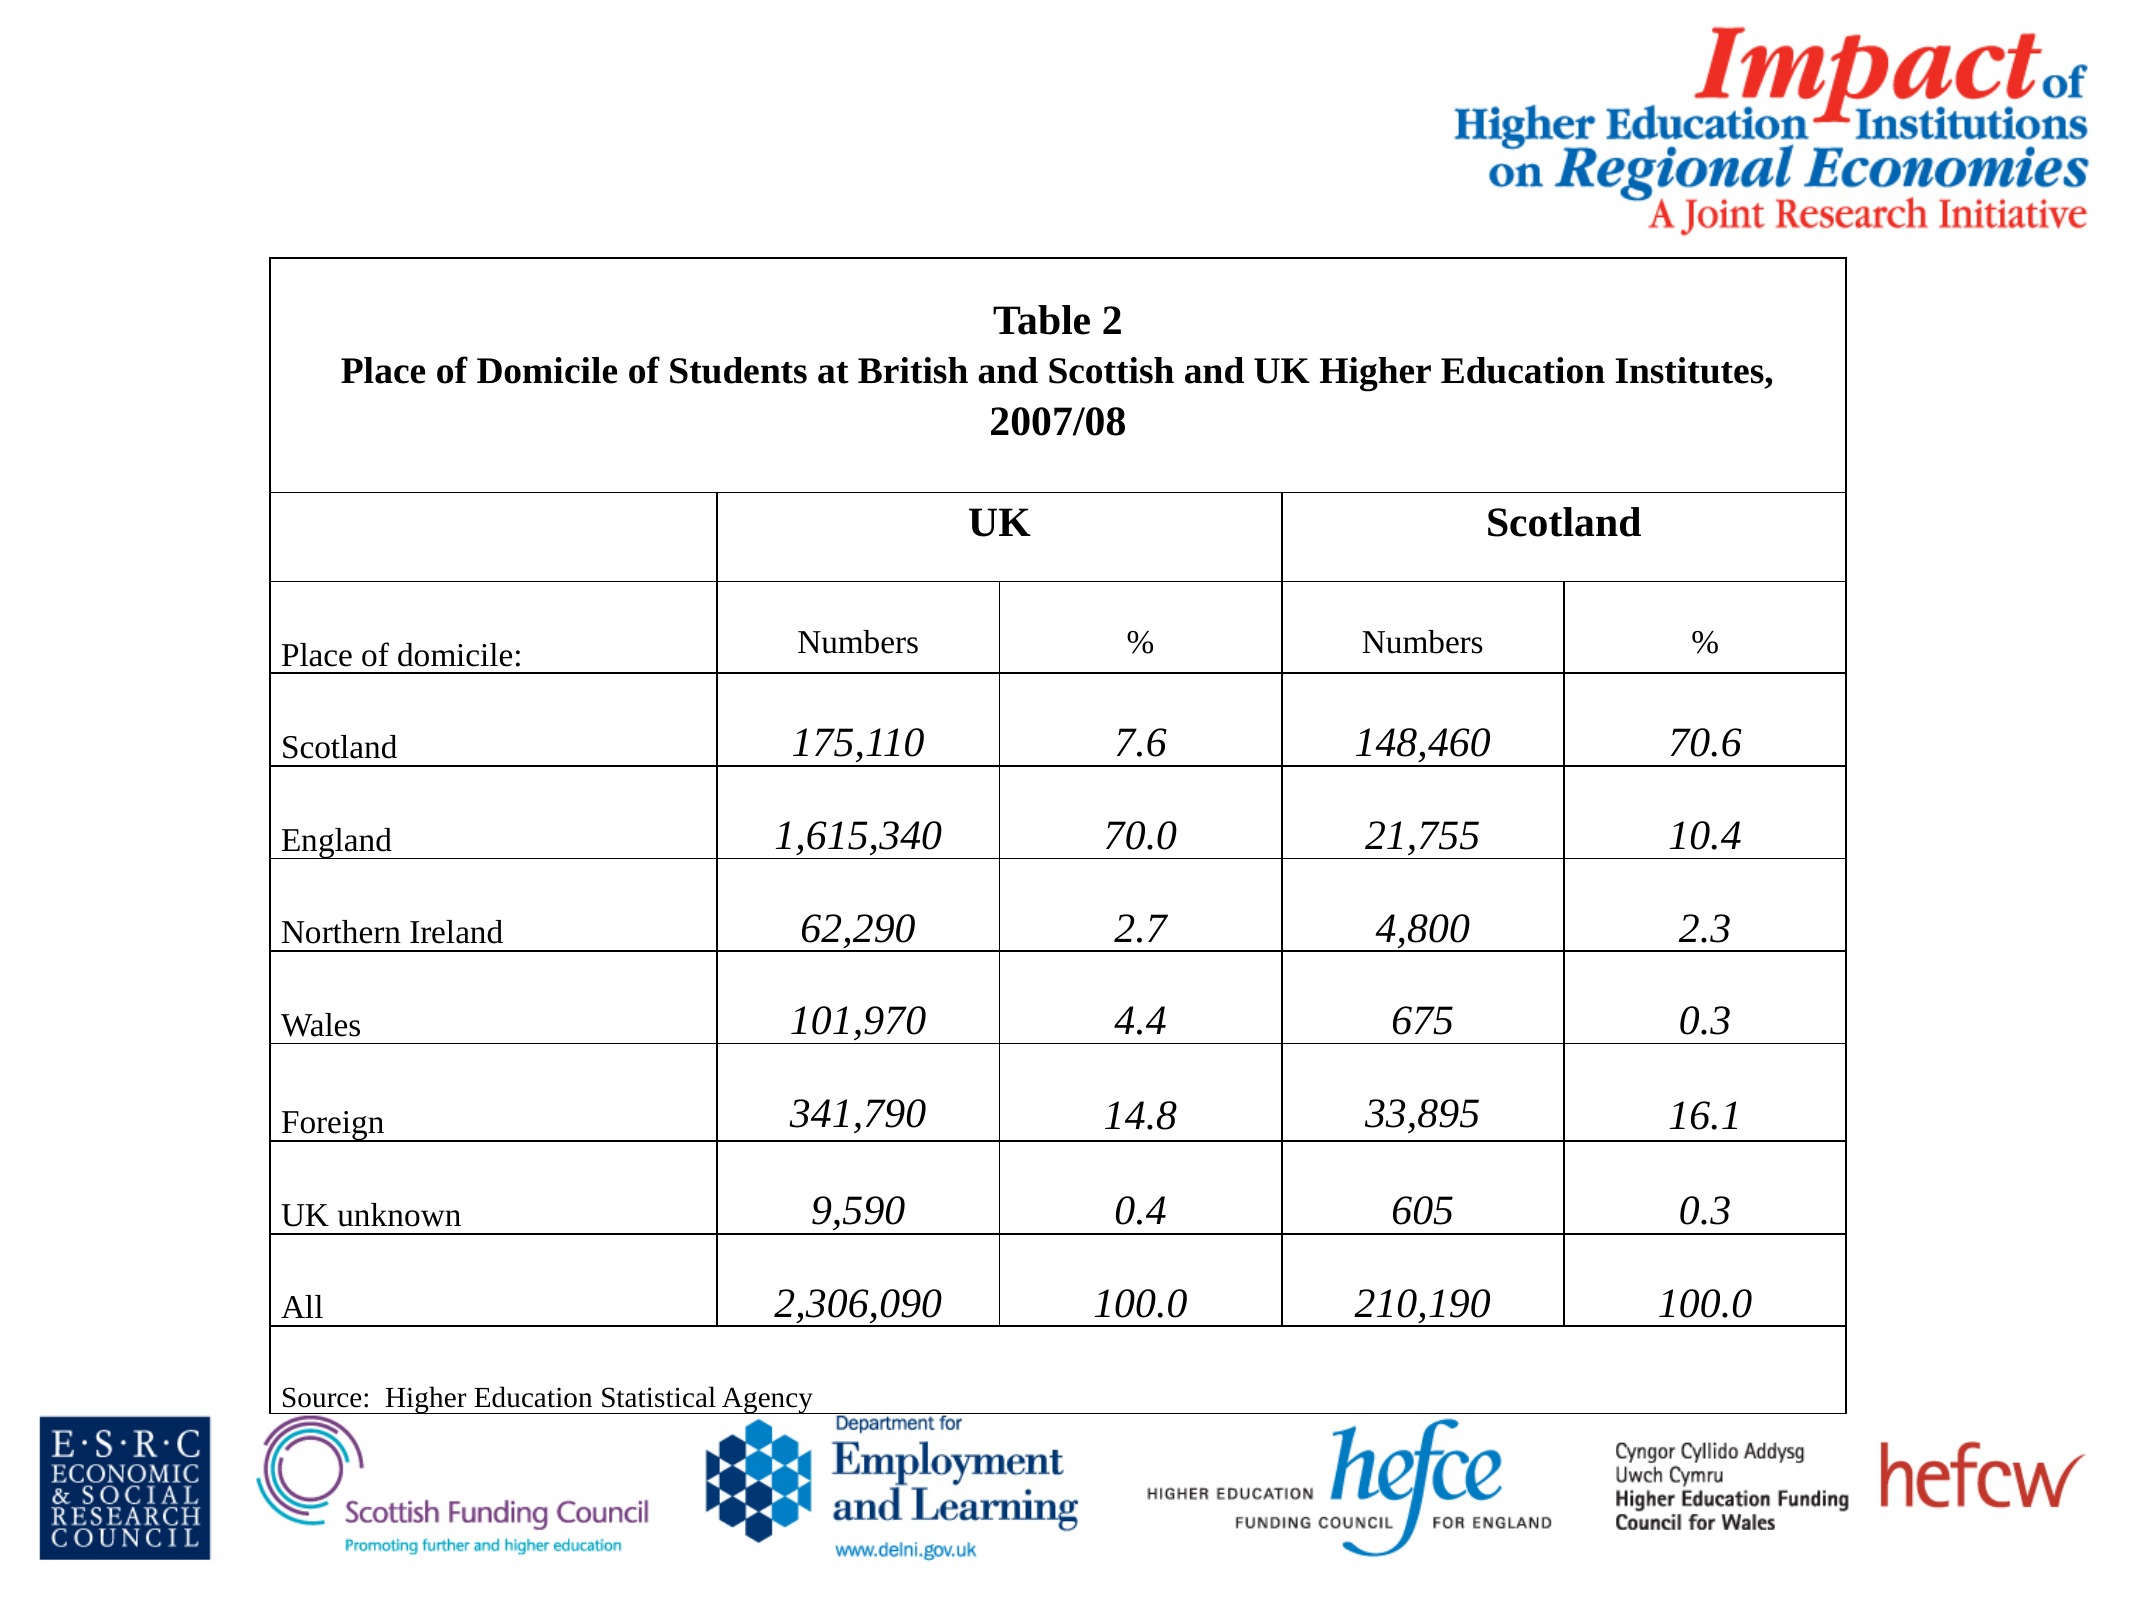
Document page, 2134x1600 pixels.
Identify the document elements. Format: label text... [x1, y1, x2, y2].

table_cell 100.0 [1565, 1235, 1845, 1325]
table_cell 4,800 [1283, 859, 1563, 950]
table_cell Foreign [271, 1044, 716, 1140]
table_cell 70.0 [1000, 767, 1281, 858]
table_cell 100.0 [1000, 1235, 1281, 1325]
table_cell 0.4 [1000, 1142, 1281, 1233]
table_header Table 2 Place of Domicile of Students at British and Scottish and UK Higher Education Institutes, 2007/08 [271, 259, 1845, 492]
table_cell Wales [271, 952, 716, 1043]
table_cell 2.7 [1000, 859, 1281, 950]
table_cell 210,190 [1283, 1235, 1563, 1325]
table_cell 14.8 [1000, 1044, 1281, 1140]
table_cell Northern Ireland [271, 859, 716, 950]
table_cell UK unknown [271, 1142, 716, 1233]
table_cell 175,110 [718, 674, 999, 765]
table_cell 33,895 [1283, 1044, 1563, 1140]
table_cell 62,290 [718, 859, 999, 950]
table_cell All [271, 1235, 716, 1325]
table_cell Scotland [271, 674, 716, 765]
table_cell Source: Higher Education Statistical Agency [271, 1327, 1845, 1413]
table_cell 101,970 [718, 952, 999, 1043]
table_cell 605 [1283, 1142, 1563, 1233]
table_cell [271, 493, 716, 581]
table_cell 0.3 [1565, 1142, 1845, 1233]
table_cell % [1565, 582, 1845, 672]
table_cell 2,306,090 [718, 1235, 999, 1325]
table_cell 148,460 [1283, 674, 1563, 765]
table_cell 70.6 [1565, 674, 1845, 765]
table_cell 16.1 [1565, 1044, 1845, 1140]
table_cell 7.6 [1000, 674, 1281, 765]
table_cell 9,590 [718, 1142, 999, 1233]
table_cell % [1000, 582, 1281, 672]
table_cell 4.4 [1000, 952, 1281, 1043]
table_cell 10.4 [1565, 767, 1845, 858]
table_cell 675 [1283, 952, 1563, 1043]
table_cell 1,615,340 [718, 767, 999, 858]
table_cell UK [718, 493, 1281, 581]
table_cell 341,790 [718, 1044, 999, 1140]
table_cell Numbers [1283, 582, 1563, 672]
table_cell Scotland [1283, 493, 1845, 581]
picture [1431, 10, 2111, 255]
table_cell 2.3 [1565, 859, 1845, 950]
table_cell Place of domicile: [271, 582, 716, 672]
table_cell England [271, 767, 716, 858]
picture [16, 1393, 2105, 1580]
table_cell Numbers [718, 582, 999, 672]
table_cell 0.3 [1565, 952, 1845, 1043]
table_cell 21,755 [1283, 767, 1563, 858]
